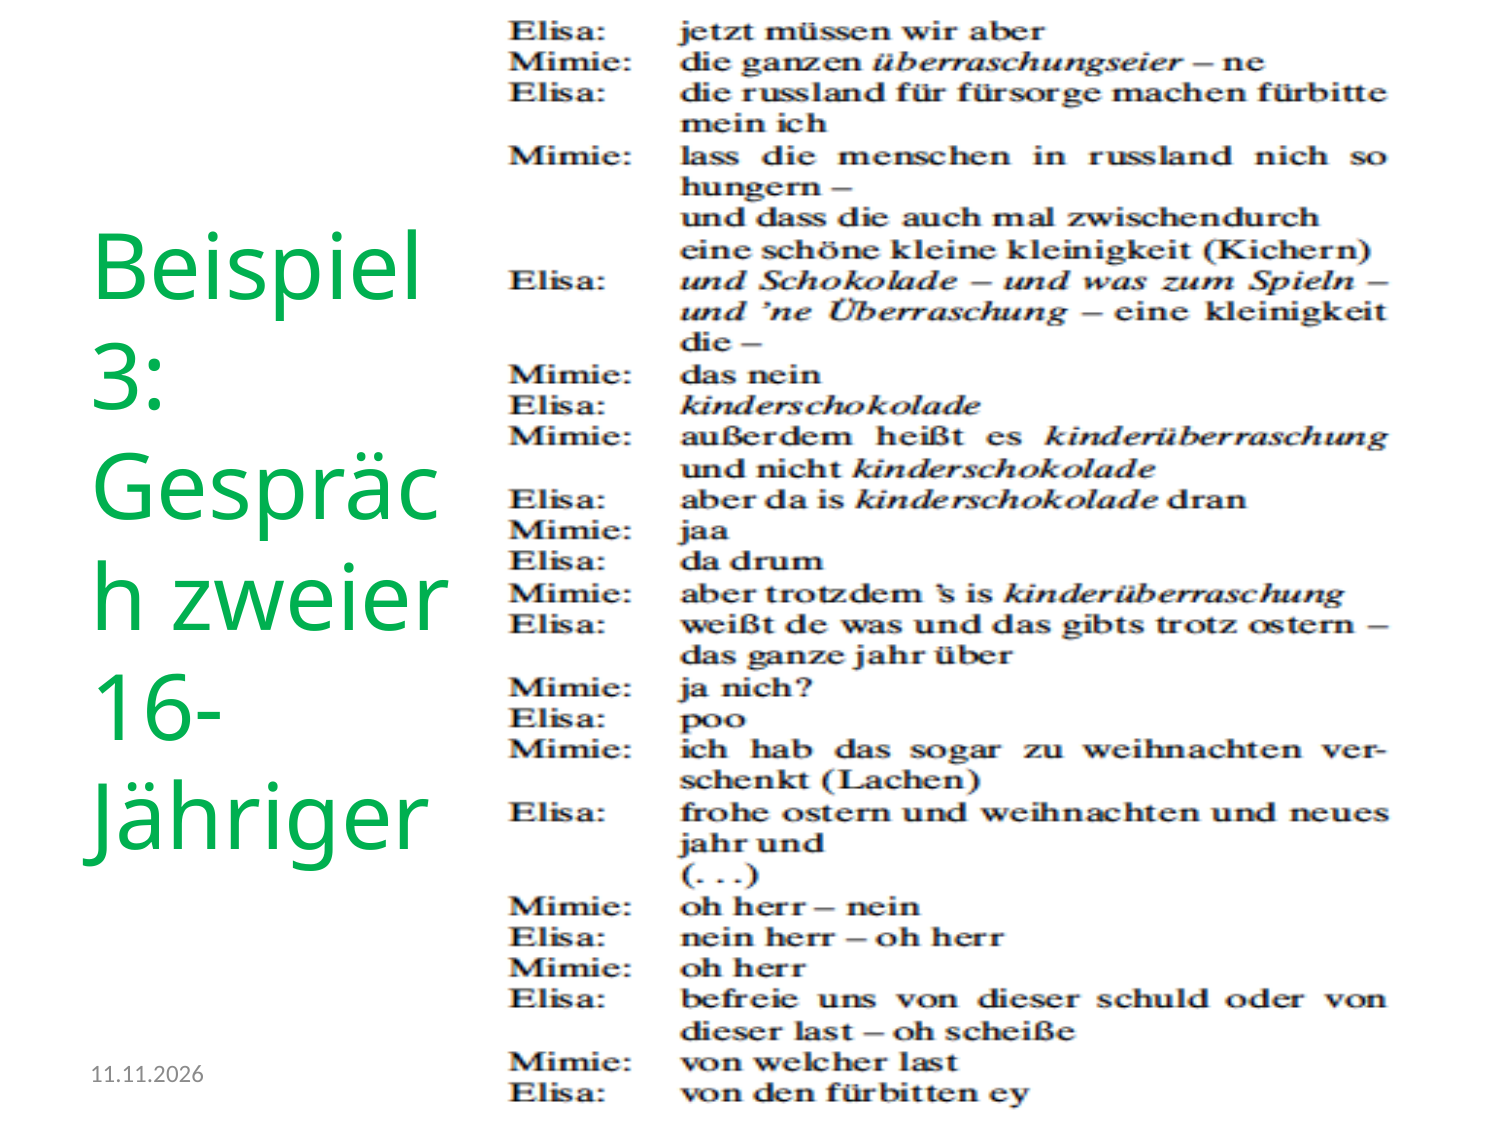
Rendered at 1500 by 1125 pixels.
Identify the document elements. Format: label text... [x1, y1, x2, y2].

picture [480, 0, 1468, 1125]
title Beispiel 3: Gespräch zweier 16-Jähriger [75, 45, 475, 1032]
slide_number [75, 1042, 425, 1103]
